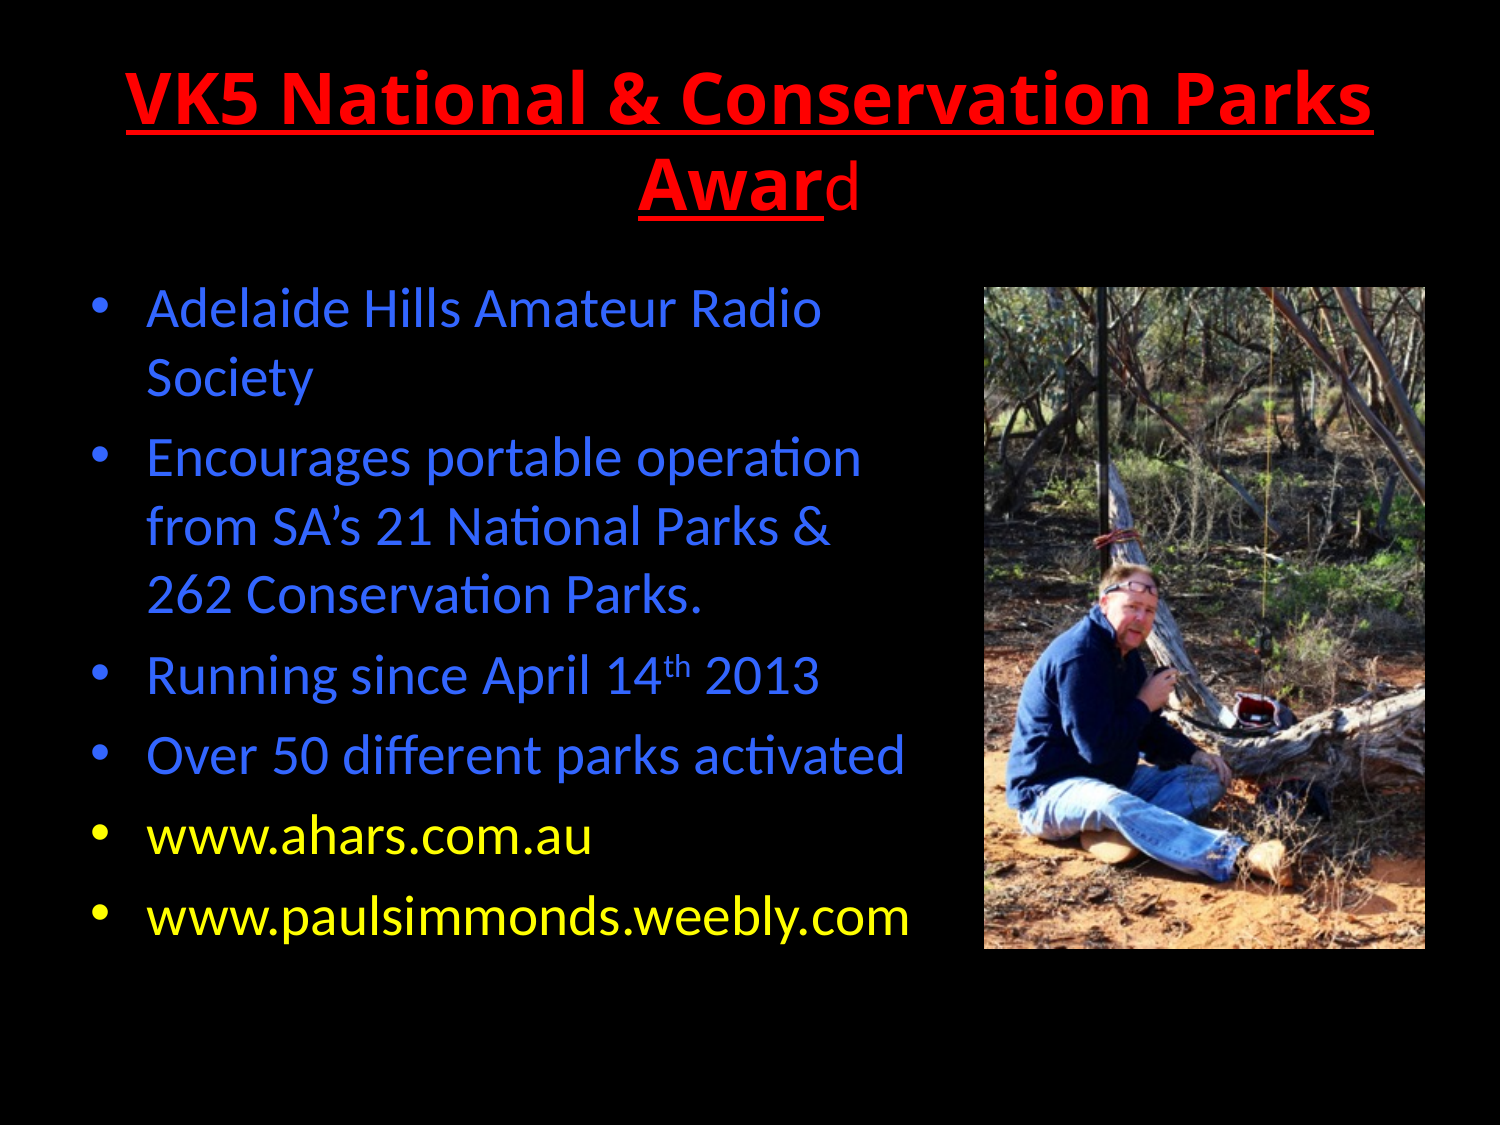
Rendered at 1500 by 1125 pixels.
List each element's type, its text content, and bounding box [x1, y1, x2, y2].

title VK5 National & Conservation Parks Award [75, 45, 1425, 233]
list Adelaide Hills Amateur Radio Society Encourages portable operation from SA’s 21 National Parks & 262 Conservation Parks. Running since April 14th 2013 Over 50 different parks activated www.ahars.com.au www.paulsimmonds.weebly.com [75, 262, 930, 1005]
picture [983, 286, 1426, 949]
